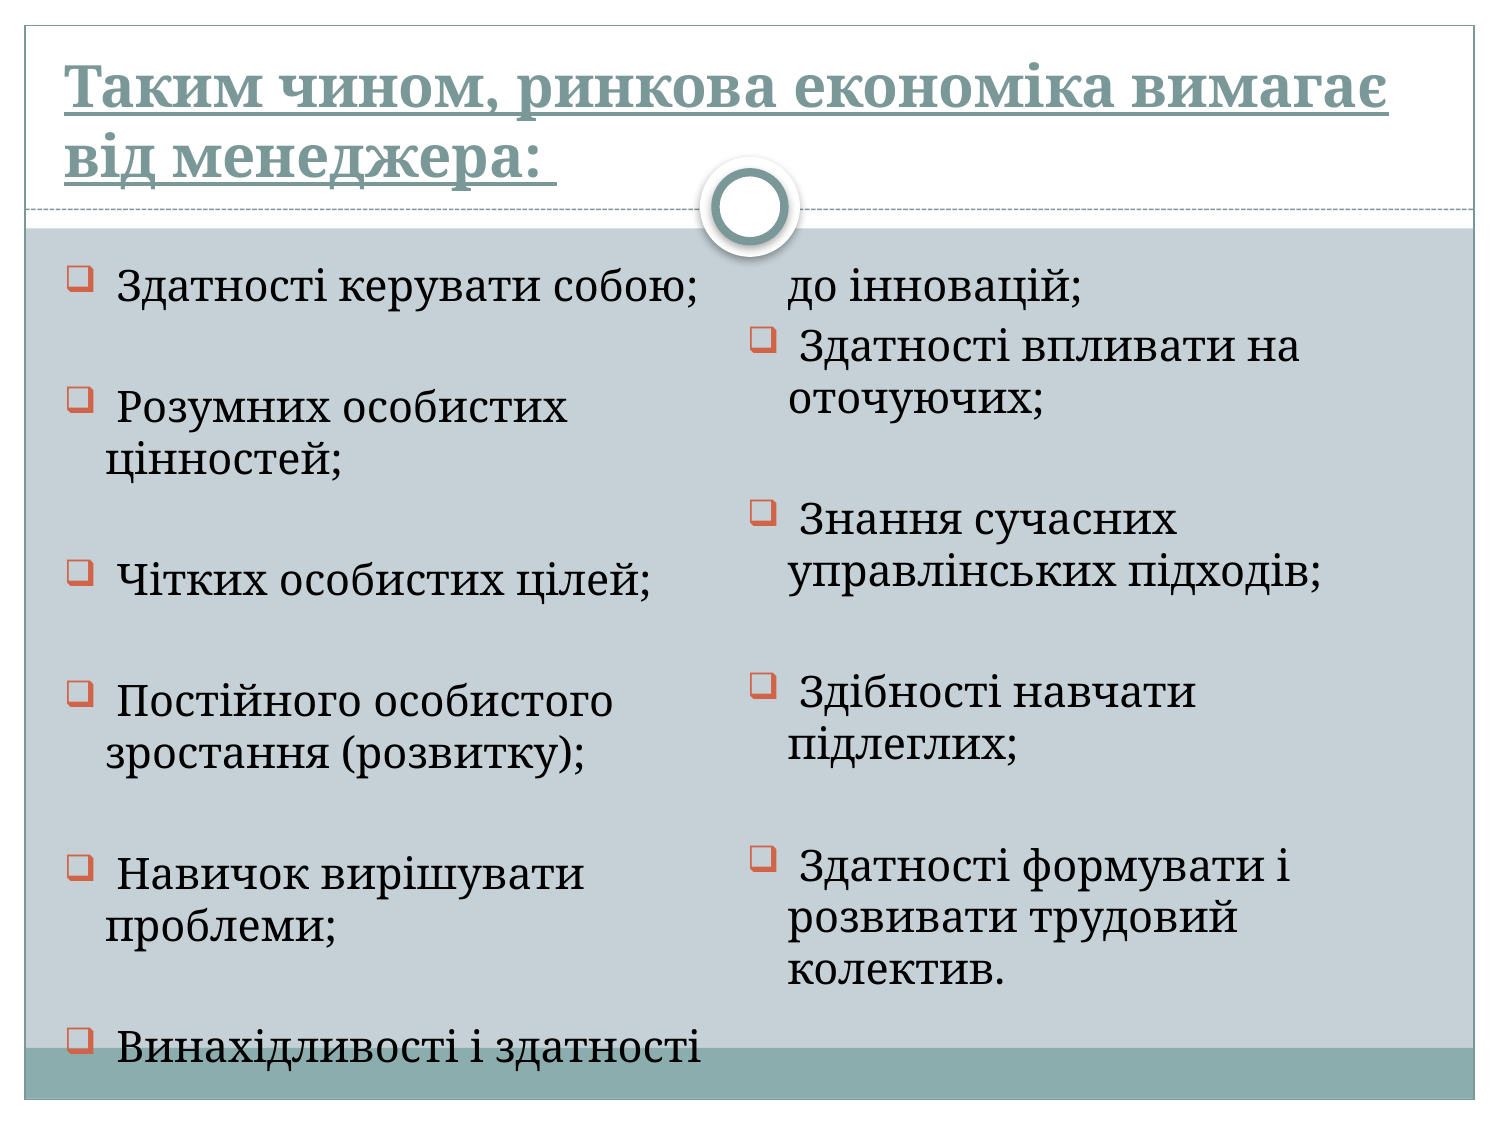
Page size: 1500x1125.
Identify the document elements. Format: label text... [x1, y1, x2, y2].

title Таким чином, ринкова економіка вимагає від менеджера: [49, 37, 1471, 197]
list Здатності керувати собою; Розумних особистих цінностей; Чітких особистих цілей; Постійного особистого зростання (розвитку); Навичок вирішувати проблеми; Винахідливості і здатності до інновацій; Здатності впливати на оточуючих; Знання сучасних управлінських підходів; Здібності навчати підлеглих; Здатності формувати і розвивати трудовий колектив. [49, 250, 1445, 1083]
